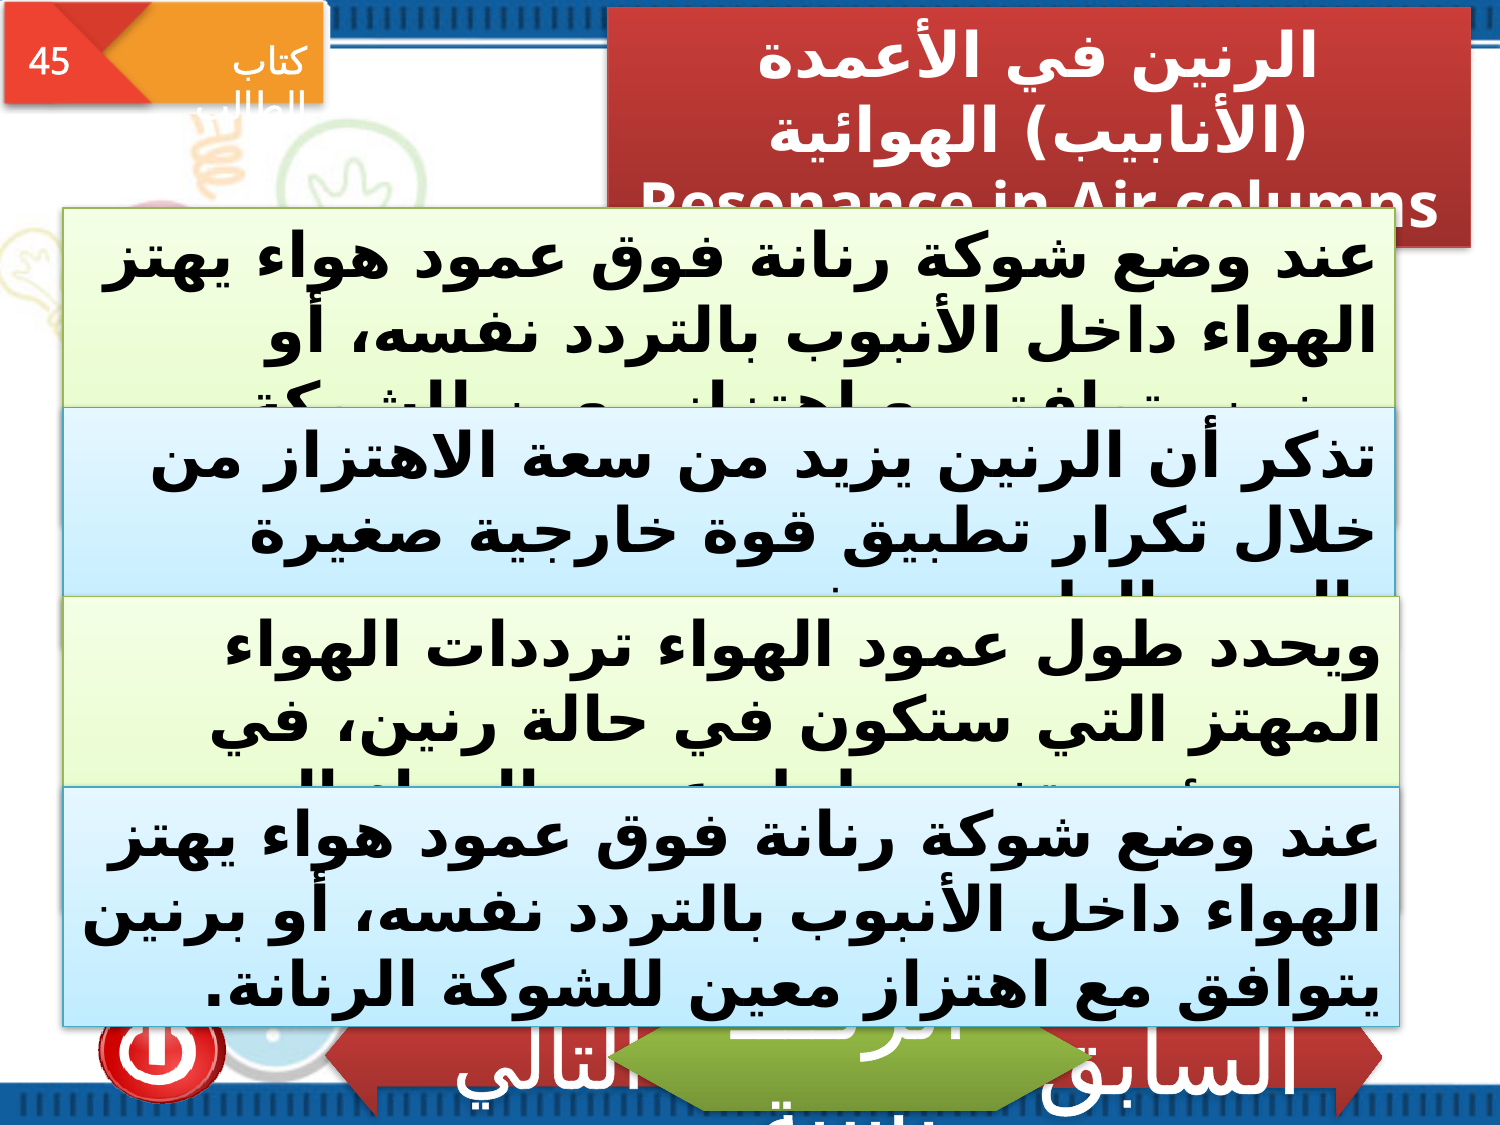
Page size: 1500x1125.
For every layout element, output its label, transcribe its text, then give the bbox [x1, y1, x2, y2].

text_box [325, 993, 1383, 1119]
text_box ويحدد طول عمود الهواء ترددات الهواء المهتز التي ستكون في حالة رنين، في حين يؤدي تغيير طول عمود الهواء إلى تغيير حدة صوت الآلة [62, 596, 1400, 785]
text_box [0, 0, 336, 120]
text_box عند وضع شوكة رنانة فوق عمود هواء يهتز الهواء داخل الأنبوب بالتردد نفسه، أو برنين يتوافق مع اهتزاز معين للشوكة الرنانة. [62, 786, 1400, 1027]
text_box الرنين في الأعمدة (الأنابيب) الهوائية Resonance in Air columns [607, 7, 1471, 248]
picture [793, 1119, 894, 1125]
picture [0, 0, 1500, 1125]
text_box تذكر أن الرنين يزيد من سعة الاهتزاز من خلال تكرار تطبيق قوة خارجية صغيرة بالتردد الطبيعي نفسه [62, 407, 1396, 595]
text_box عند وضع شوكة رنانة فوق عمود هواء يهتز الهواء داخل الأنبوب بالتردد نفسه، أو برنين يتوافق مع اهتزاز معين للشوكة الرنانة. [62, 207, 1396, 406]
